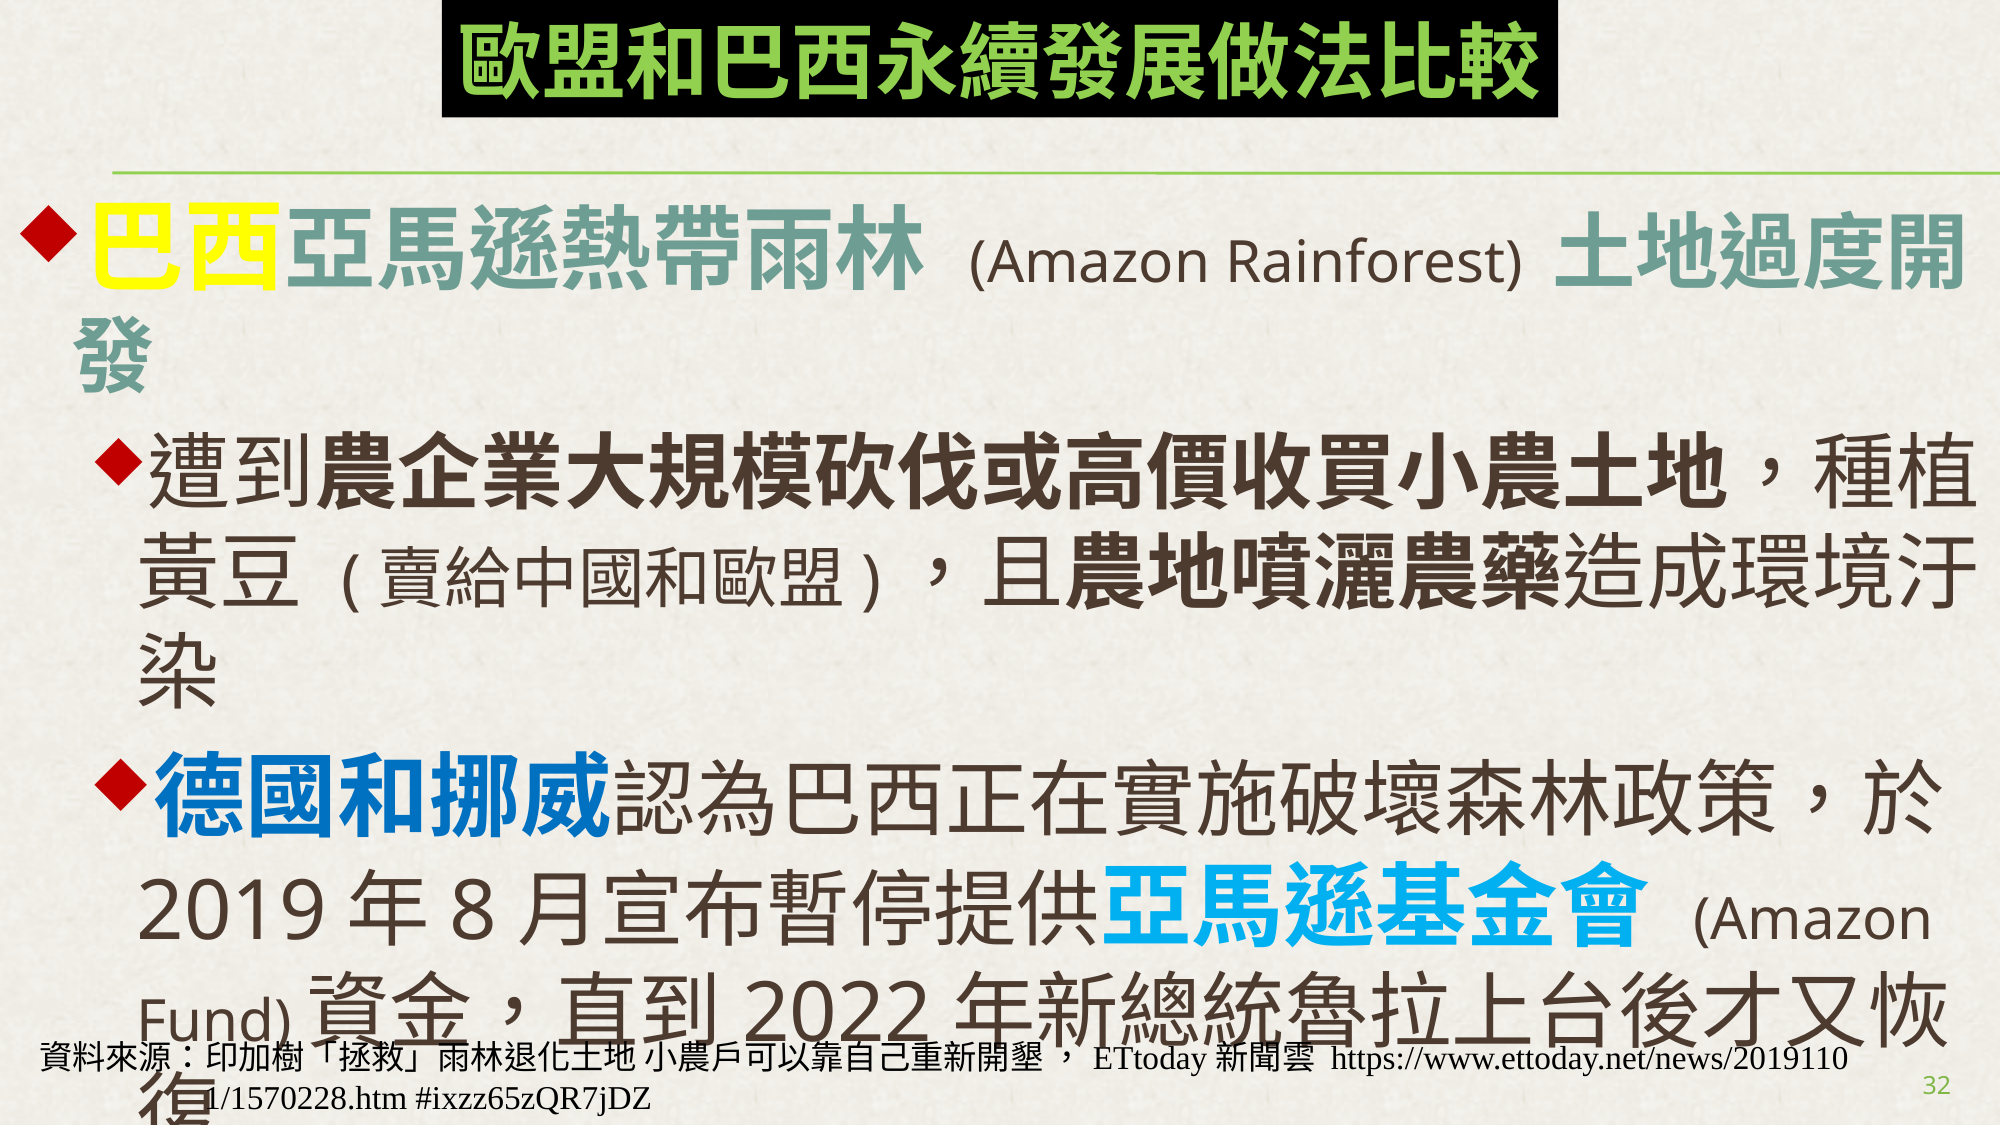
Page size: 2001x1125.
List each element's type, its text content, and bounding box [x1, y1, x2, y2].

slide_number 32 [1901, 1061, 1966, 1103]
text_box 資料來源：印加樹「拯救」雨林退化土地 小農戶可以靠自己重新開墾 ，ETtoday新聞雲 https://www.ettoday.net/news/2019110 1/1570228.htm #ixzz65zQR7jDZ [24, 1029, 1901, 1124]
title 歐盟和巴西永續發展做法比較 [441, 0, 1559, 118]
list 巴西亞馬遜熱帶雨林 (Amazon Rainforest) 土地過度開發 遭到農企業大規模砍伐或高價收買小農土地，種植黃豆 (賣給中國和歐盟)，且農地噴灑農藥造成環境汙染 德國和挪威認為巴西正在實施破壞森林政策，於2019年8月宣布暫停提供亞馬遜基金會 (Amazon Fund)資金，直到2022年新總統魯拉上台後才又恢復 [0, 175, 2000, 1007]
